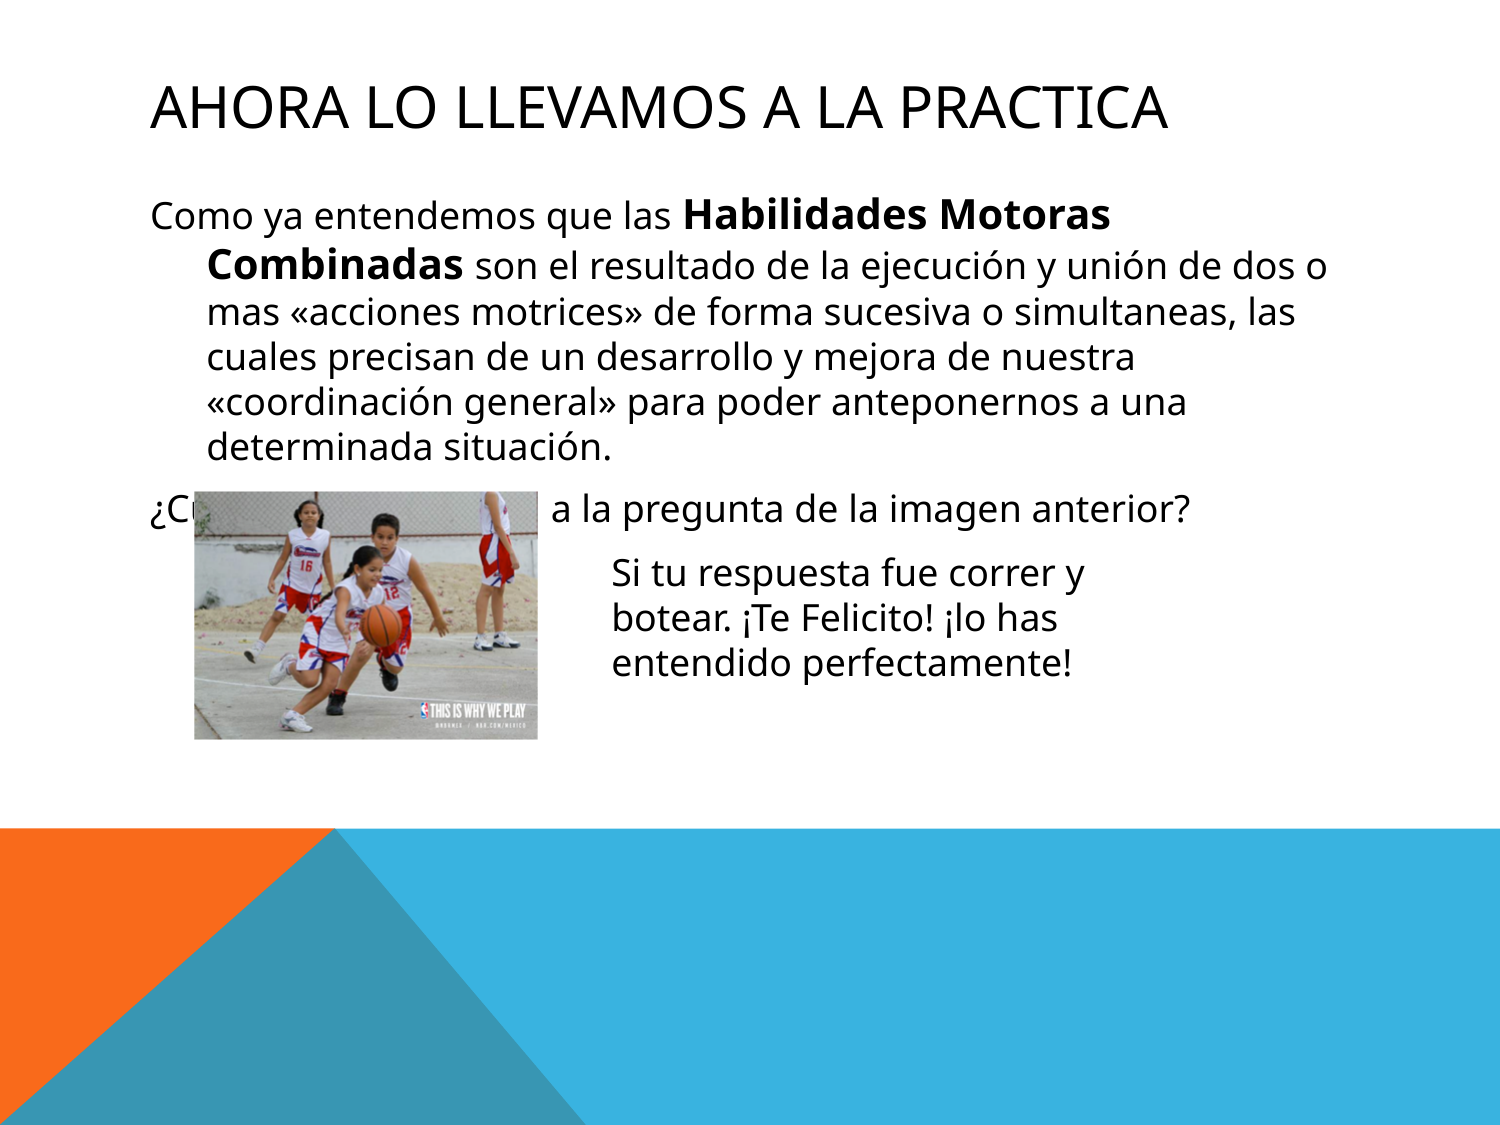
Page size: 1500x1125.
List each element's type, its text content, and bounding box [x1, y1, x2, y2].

list Como ya entendemos que las Habilidades Motoras Combinadas son el resultado de la ejecución y unión de dos o mas «acciones motrices» de forma sucesiva o simultaneas, las cuales precisan de un desarrollo y mejora de nuestra «coordinación general» para poder anteponernos a una determinada situación. ¿Cuál fue tu respuesta a la pregunta de la imagen anterior? [135, 180, 1369, 768]
picture [194, 491, 538, 740]
text_box Si tu respuesta fue correr y botear. ¡Te Felicito! ¡lo has entendido perfectamente! [596, 541, 1164, 692]
title Ahora lo llevamos a la practica [135, 60, 1369, 150]
